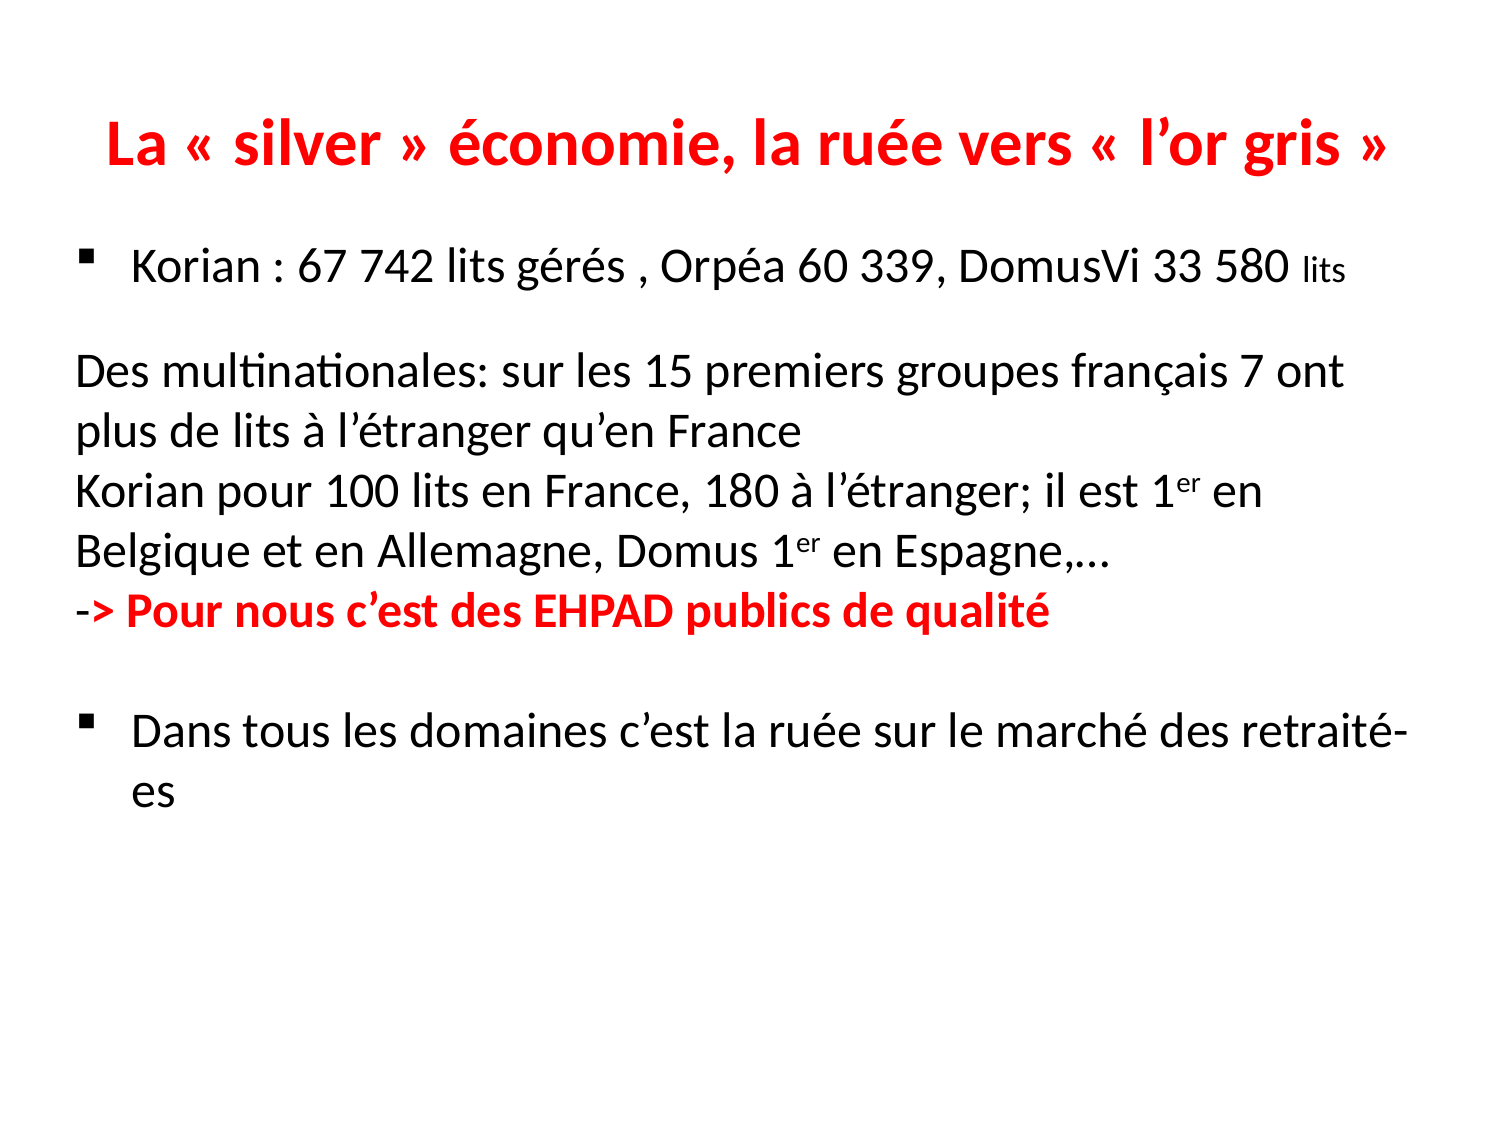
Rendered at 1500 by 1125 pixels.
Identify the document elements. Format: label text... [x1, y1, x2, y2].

title La « silver » économie, la ruée vers « l’or gris » [75, 44, 1425, 232]
list Korian : 67 742 lits gérés , Orpéa 60 339, DomusVi 33 580 lits Des multinationales: sur les 15 premiers groupes français 7 ont plus de lits à l’étranger qu’en France Korian pour 100 lits en France, 180 à l’étranger; il est 1er en Belgique et en Allemagne, Domus 1er en Espagne,… -> Pour nous c’est des EHPAD publics de qualité Dans tous les domaines c’est la ruée sur le marché des retraité-es [75, 232, 1425, 965]
